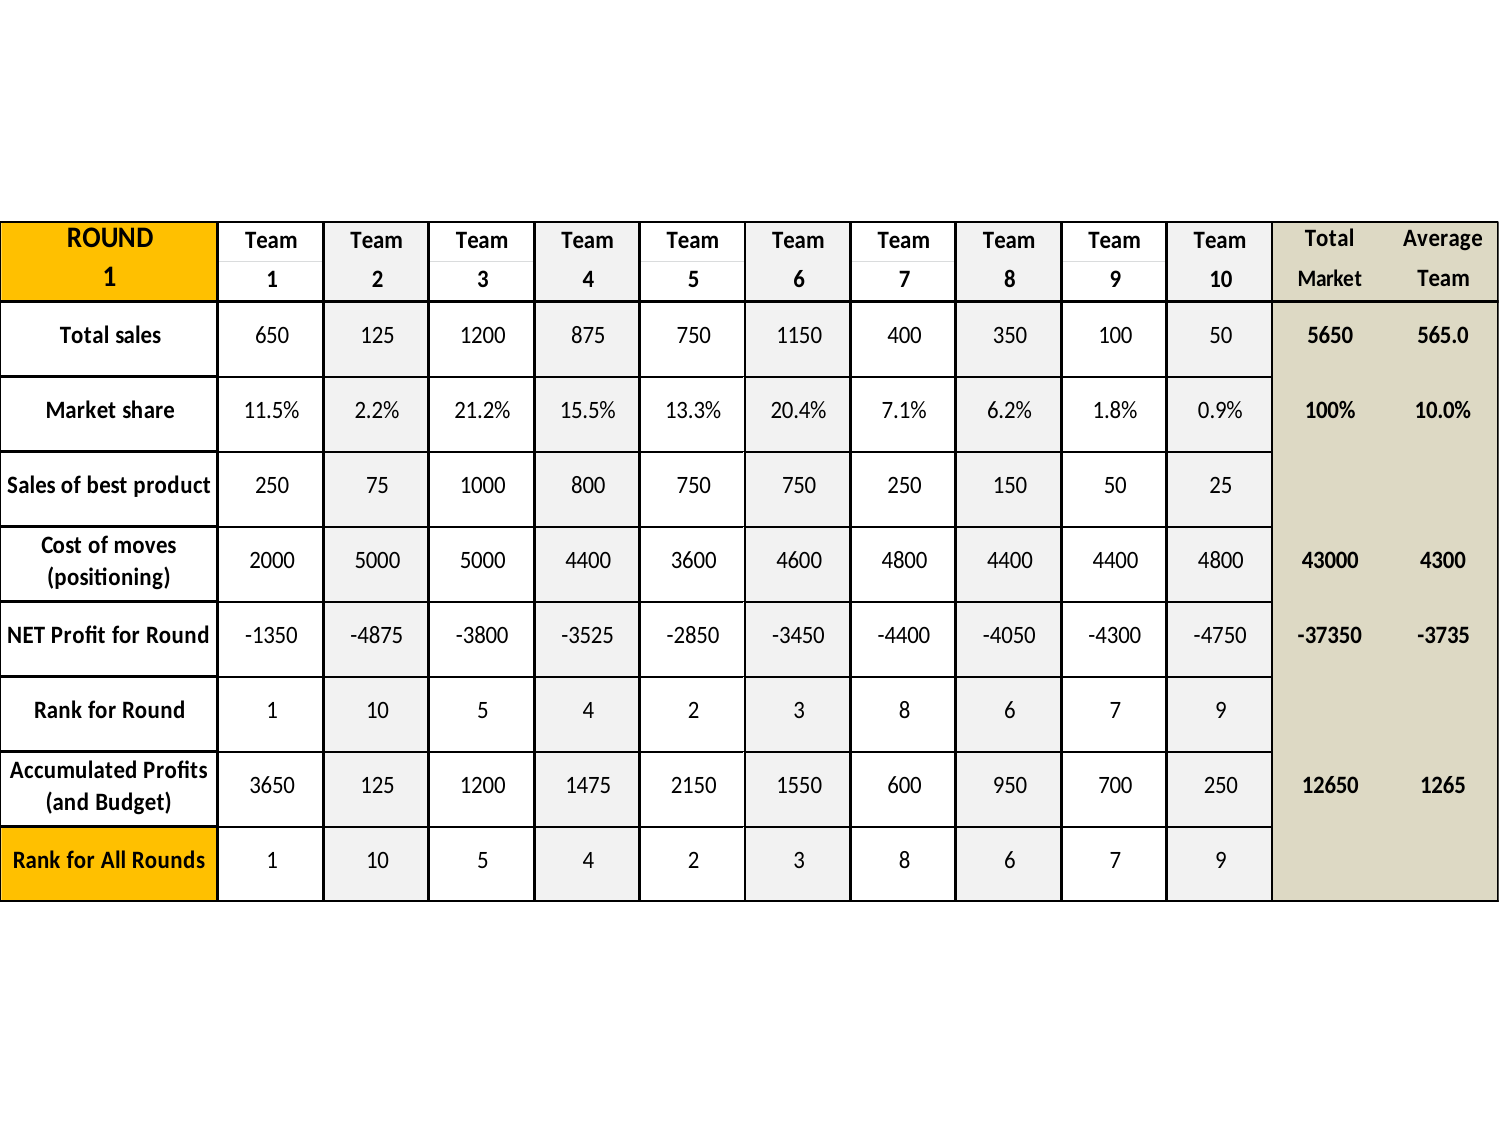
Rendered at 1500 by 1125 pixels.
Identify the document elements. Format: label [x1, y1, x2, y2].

picture [0, 221, 1500, 904]
